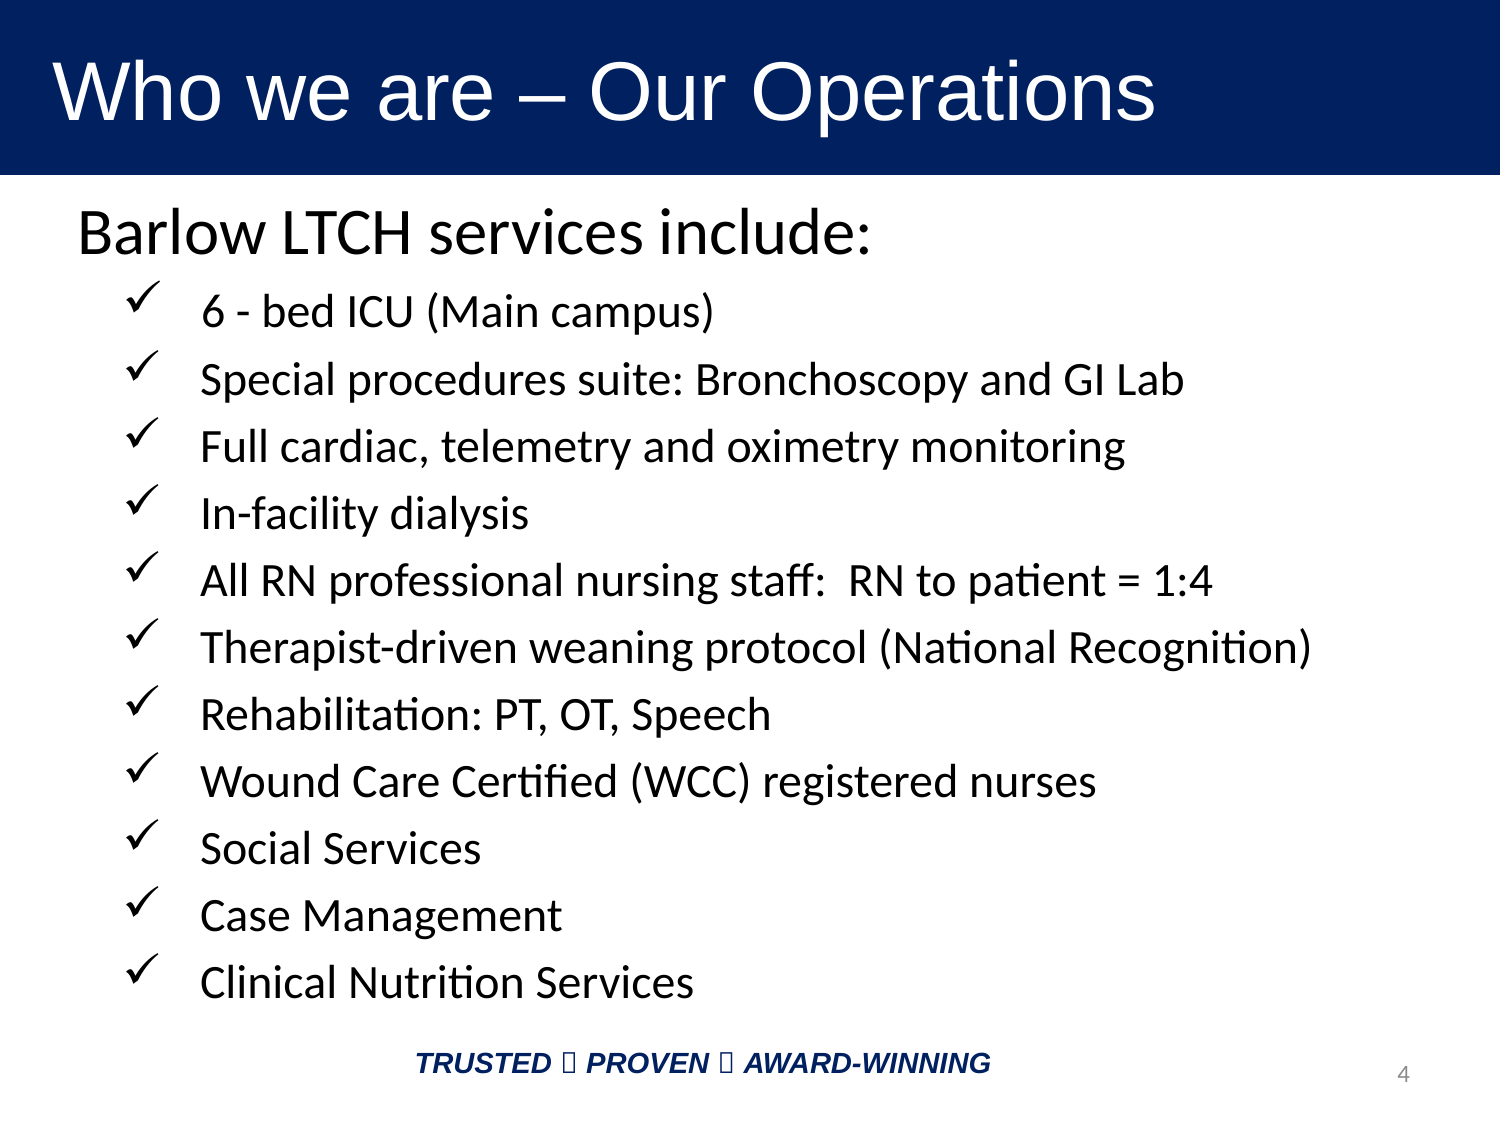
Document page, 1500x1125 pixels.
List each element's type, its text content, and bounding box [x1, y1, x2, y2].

title Who we are – Our Operations [0, 0, 1500, 175]
slide_number 4 [1074, 1042, 1425, 1103]
subtitle Barlow LTCH services include: 6 - bed ICU (Main campus) Special procedures suite: Bronchoscopy and GI Lab Full cardiac, telemetry and oximetry monitoring In-facility dialysis All RN professional nursing staff: RN to patient = 1:4 Therapist-driven weaning protocol (National Recognition) Rehabilitation: PT, OT, Speech Wound Care Certified (WCC) registered nurses Social Services Case Management Clinical Nutrition Services [62, 180, 1450, 1075]
text_box TRUSTED  PROVEN  AWARD-WINNING [399, 1037, 1088, 1088]
